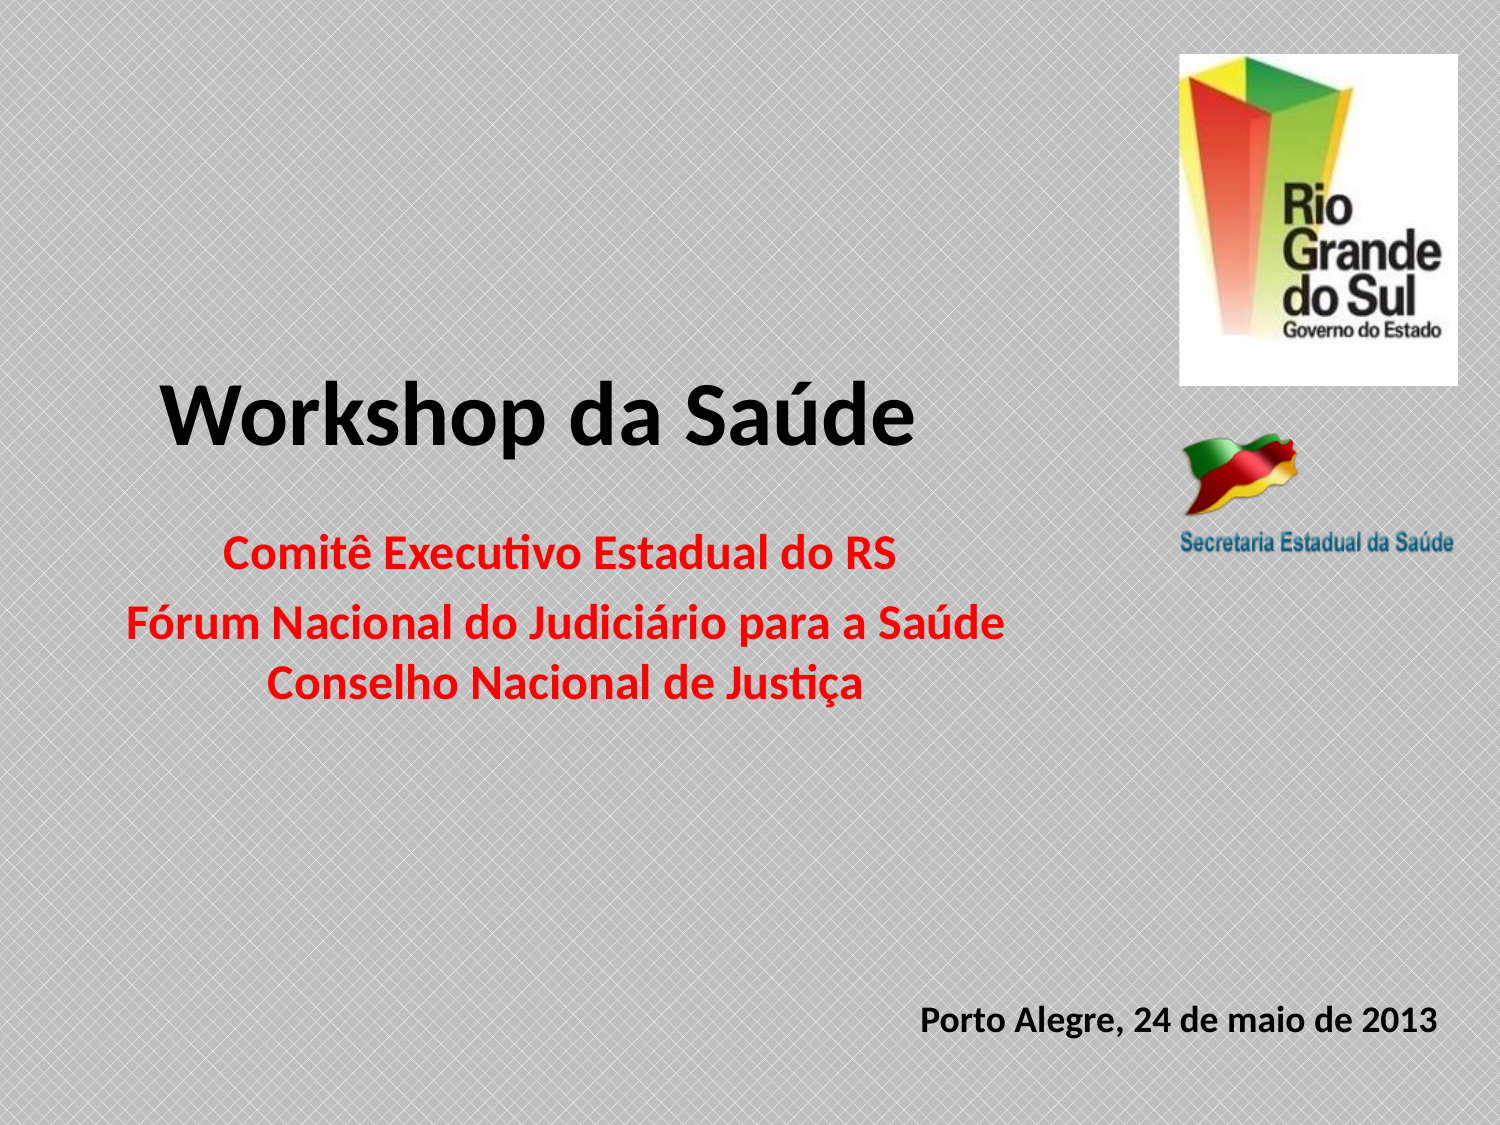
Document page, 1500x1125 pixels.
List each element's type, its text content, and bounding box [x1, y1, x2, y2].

subtitle Comitê Executivo Estadual do RS Fórum Nacional do Judiciário para a Saúde Conselho Nacional de Justiça [41, 511, 1092, 737]
title Workshop da Saúde [41, 338, 1058, 480]
text_box Porto Alegre, 24 de maio de 2013 [905, 987, 1454, 1048]
picture [1179, 420, 1456, 572]
picture [1179, 54, 1459, 386]
